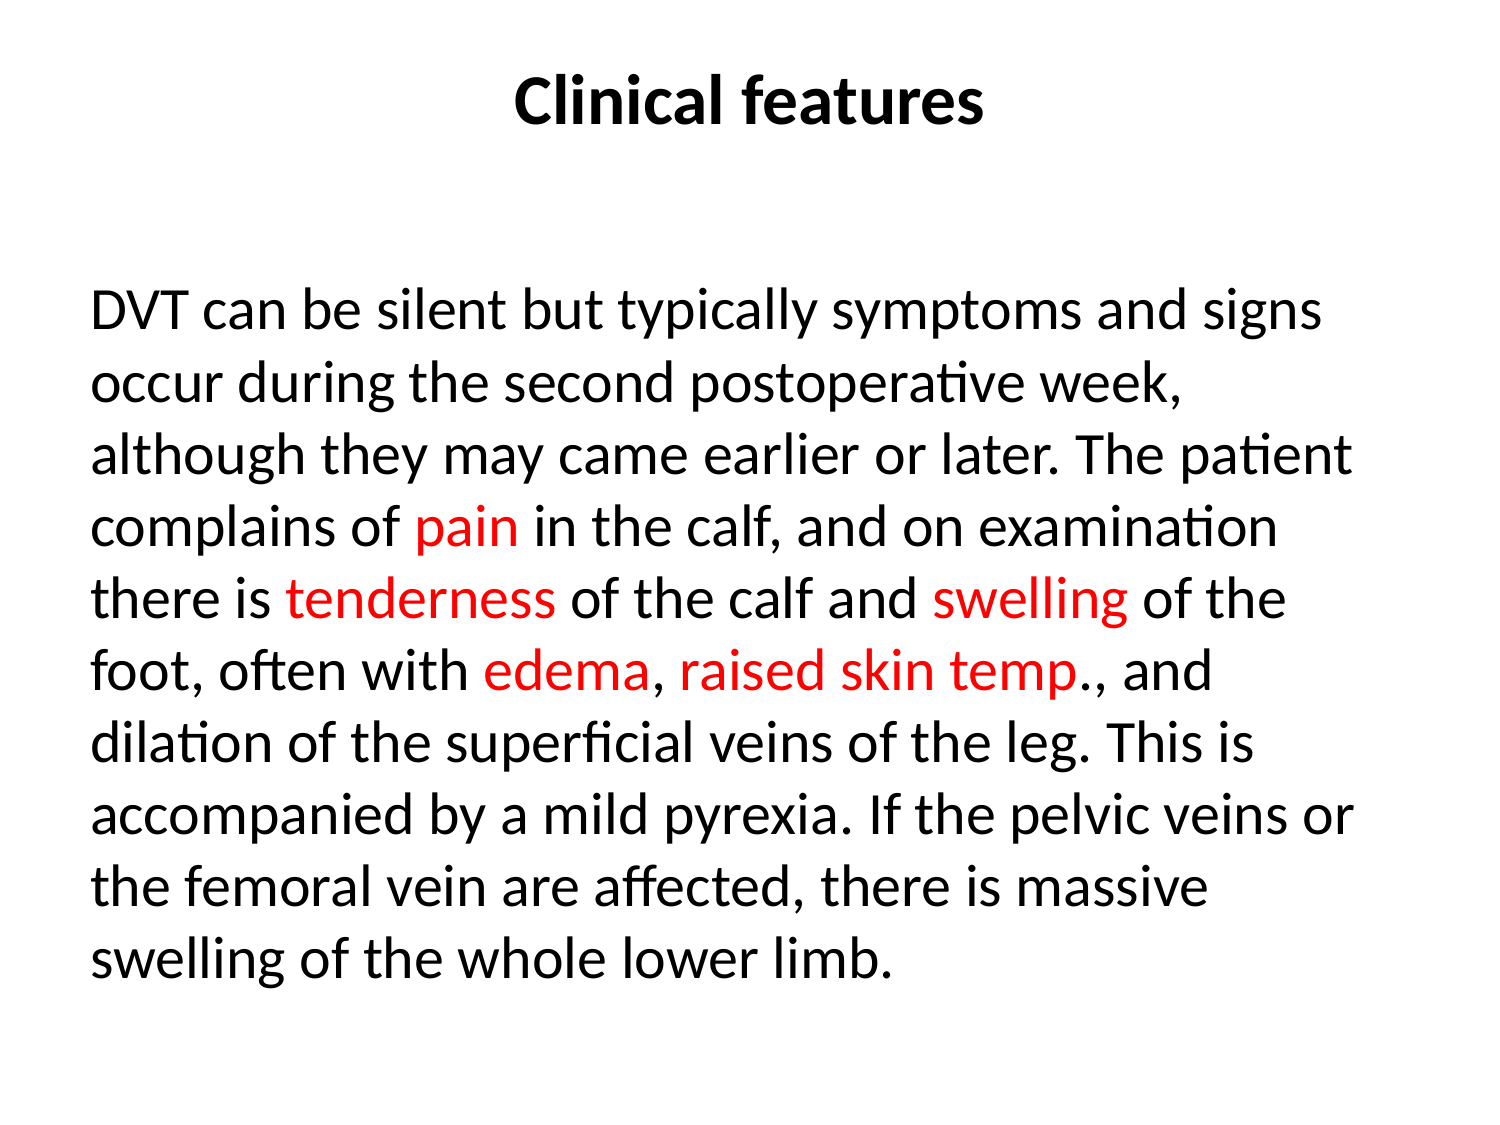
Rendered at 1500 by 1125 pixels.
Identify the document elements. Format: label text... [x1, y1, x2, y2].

title Clinical features [75, 45, 1425, 233]
list DVT can be silent but typically symptoms and signs occur during the second postoperative week, although they may came earlier or later. The patient complains of pain in the calf, and on examination there is tenderness of the calf and swelling of the foot, often with edema, raised skin temp., and dilation of the superficial veins of the leg. This is accompanied by a mild pyrexia. If the pelvic veins or the femoral vein are affected, there is massive swelling of the whole lower limb. [75, 262, 1425, 1005]
